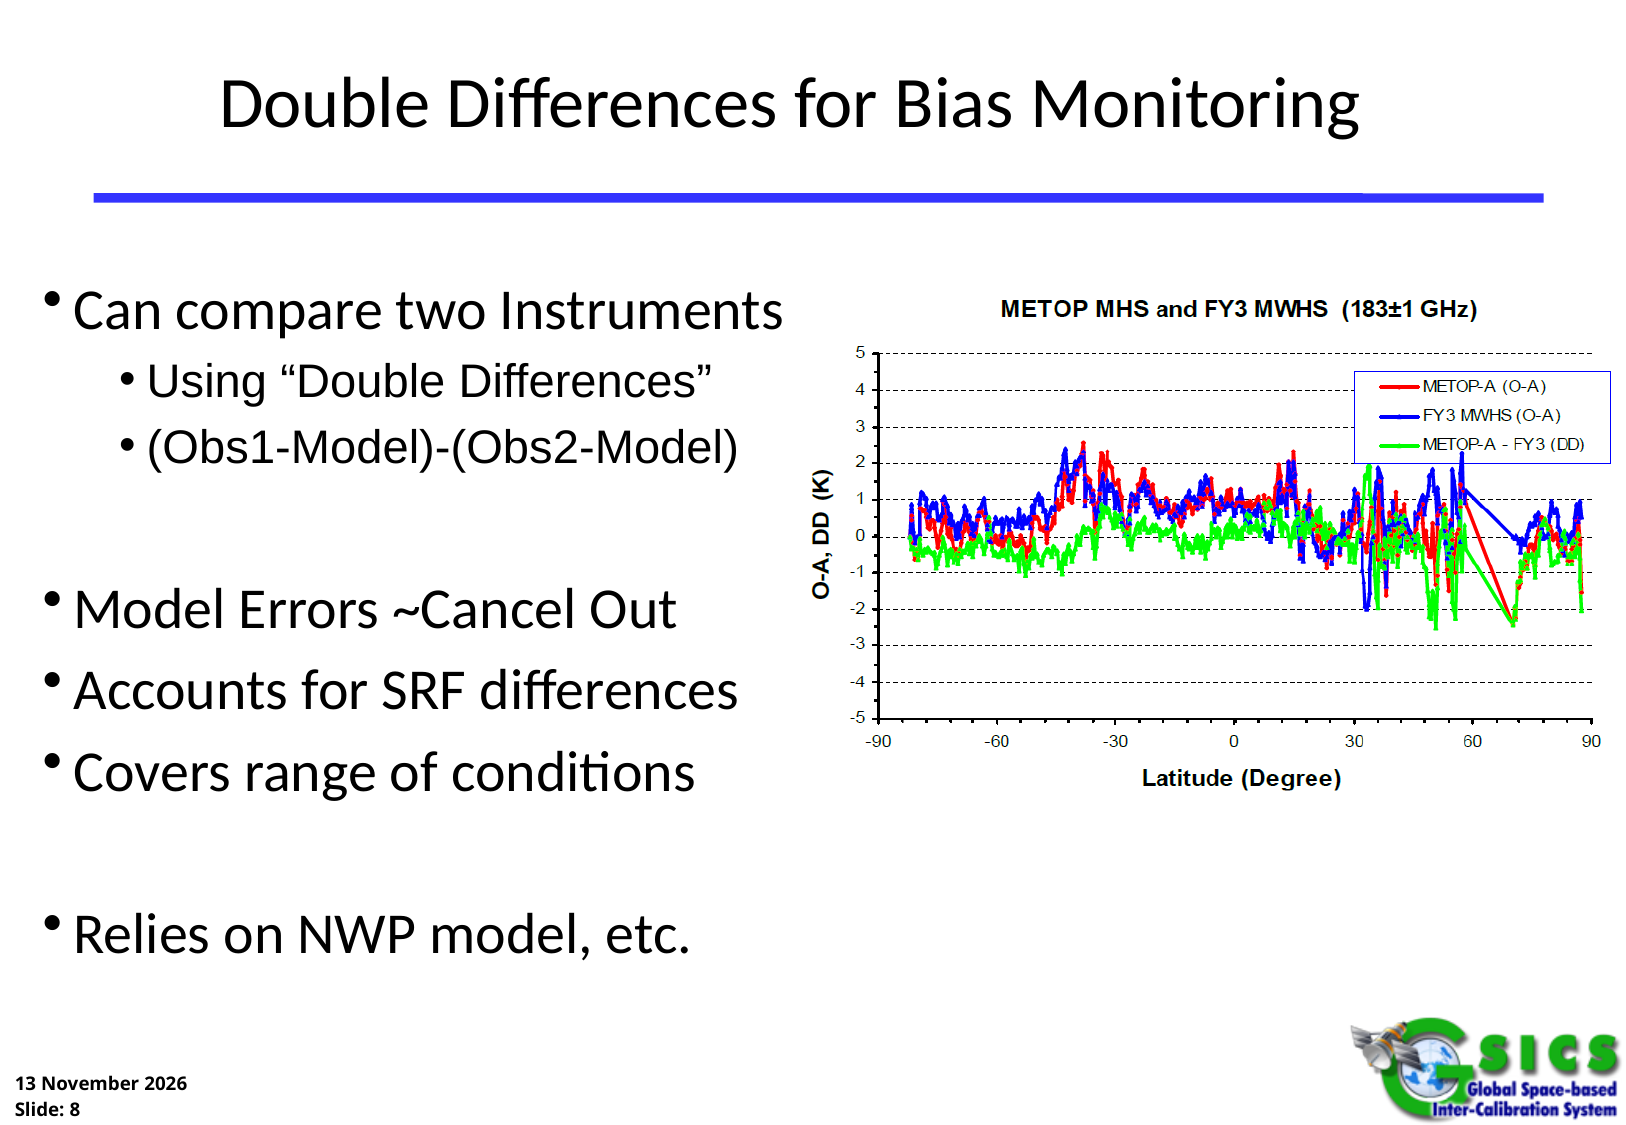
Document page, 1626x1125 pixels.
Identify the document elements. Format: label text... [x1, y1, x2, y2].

list Can compare two Instruments Using “Double Differences” (Obs1-Model)-(Obs2-Model) Model Errors ~Cancel Out Accounts for SRF differences Covers range of conditions Relies on NWP model, etc. [27, 263, 801, 999]
picture [800, 282, 1618, 791]
title Double Differences for Bias Monitoring [53, 20, 1528, 177]
picture [1343, 1010, 1625, 1125]
